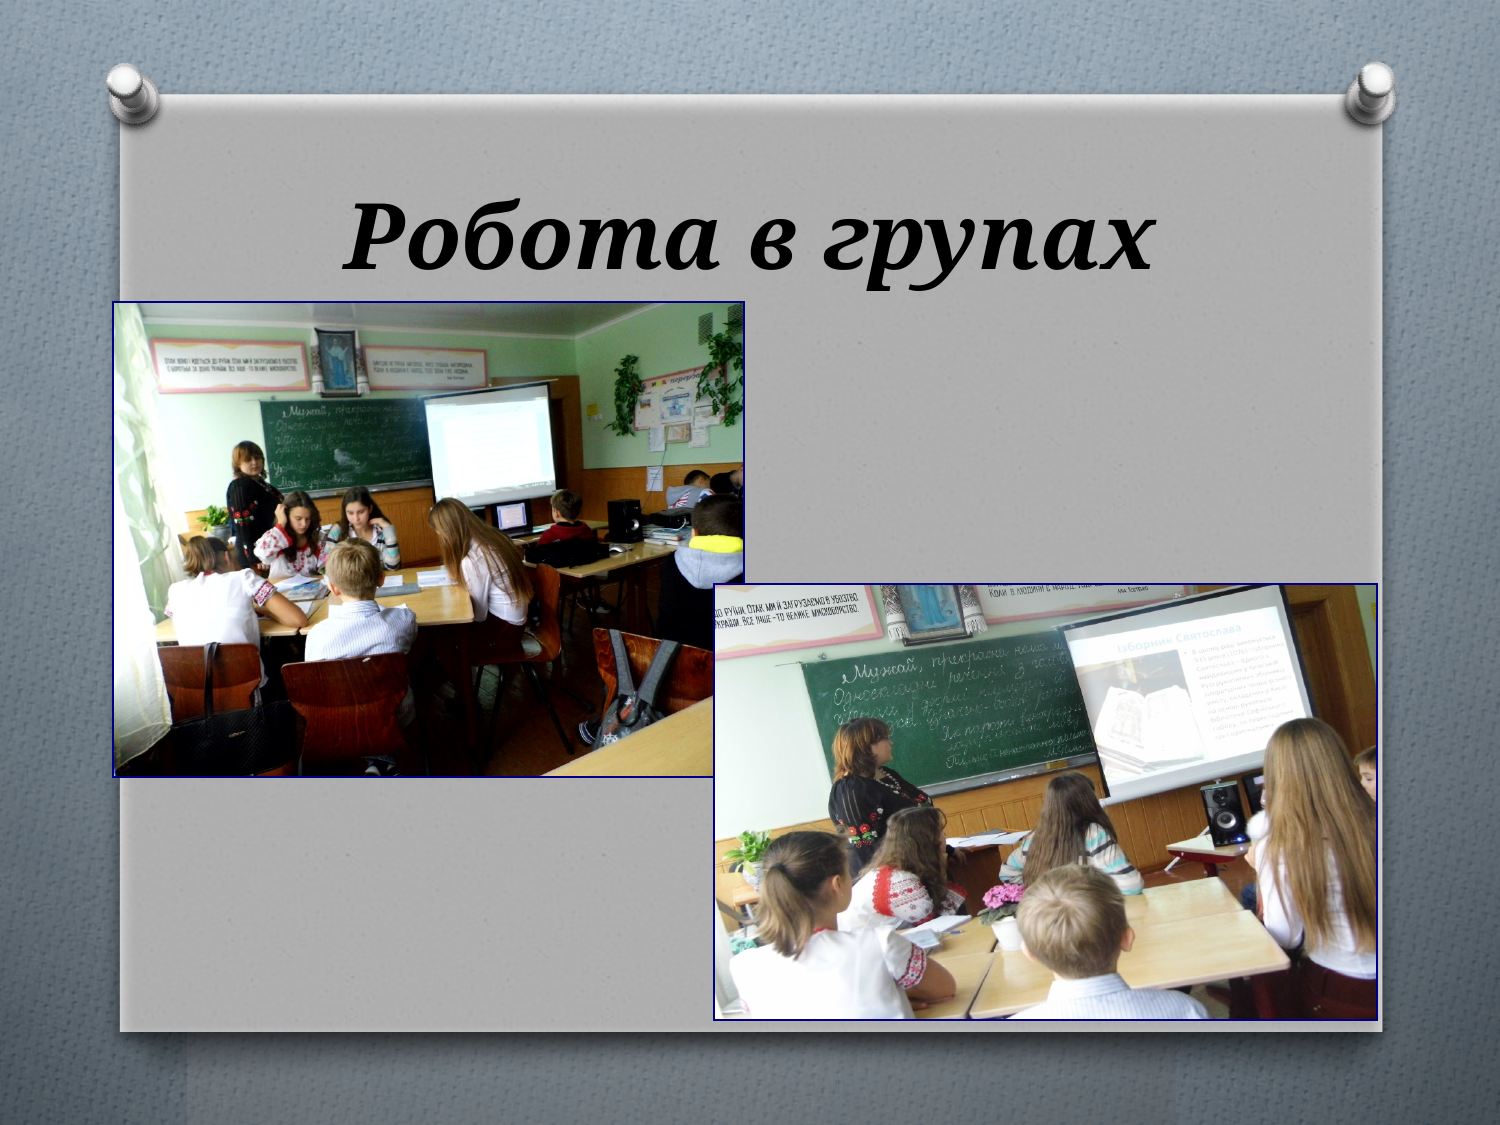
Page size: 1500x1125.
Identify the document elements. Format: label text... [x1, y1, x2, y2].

picture [714, 584, 1377, 1020]
picture [75, 29, 198, 153]
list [113, 302, 744, 777]
picture [1317, 35, 1439, 156]
title Робота в групах [179, 134, 1323, 332]
